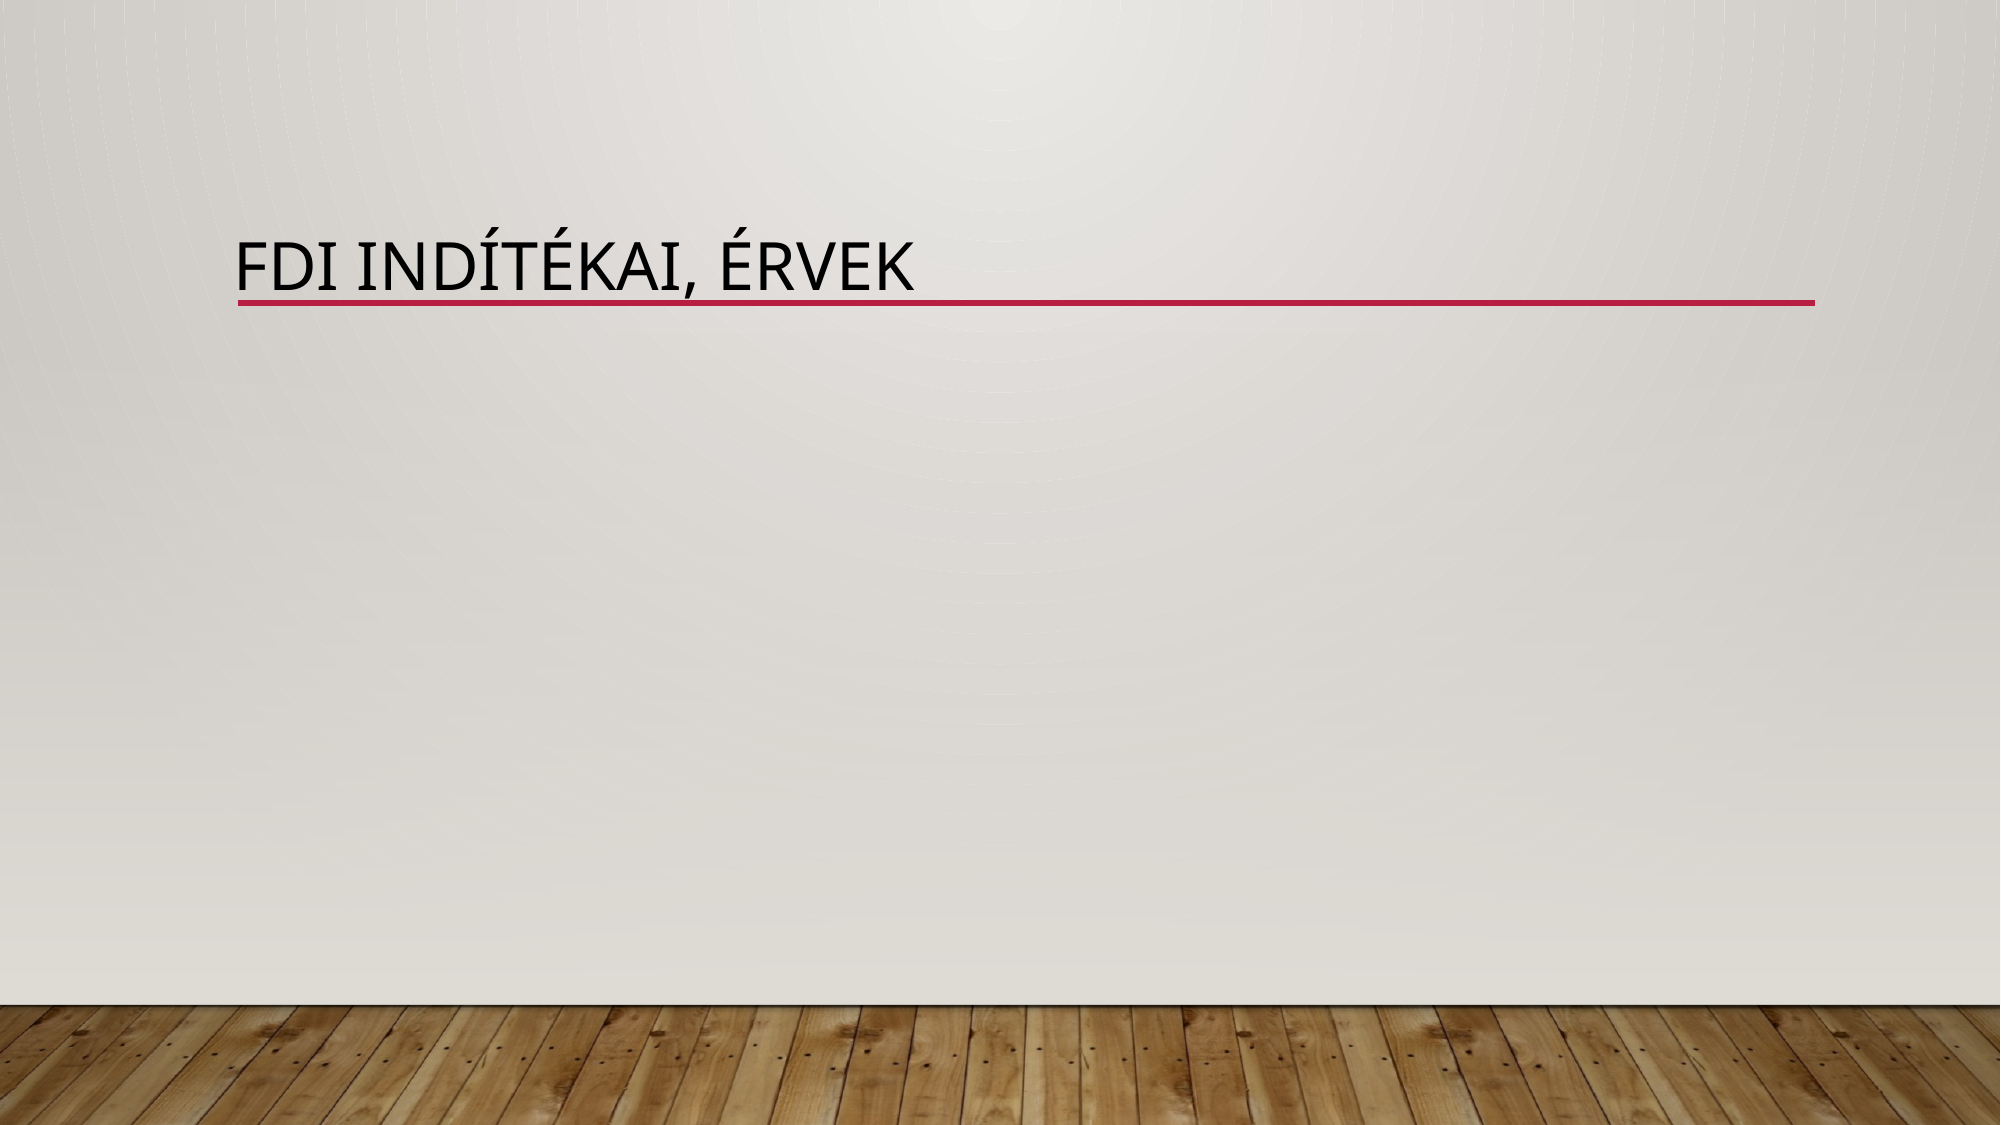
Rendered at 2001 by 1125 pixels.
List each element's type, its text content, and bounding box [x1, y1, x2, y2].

title FDI indítékai, érvek [218, 225, 1569, 413]
picture [0, 1005, 2000, 1125]
